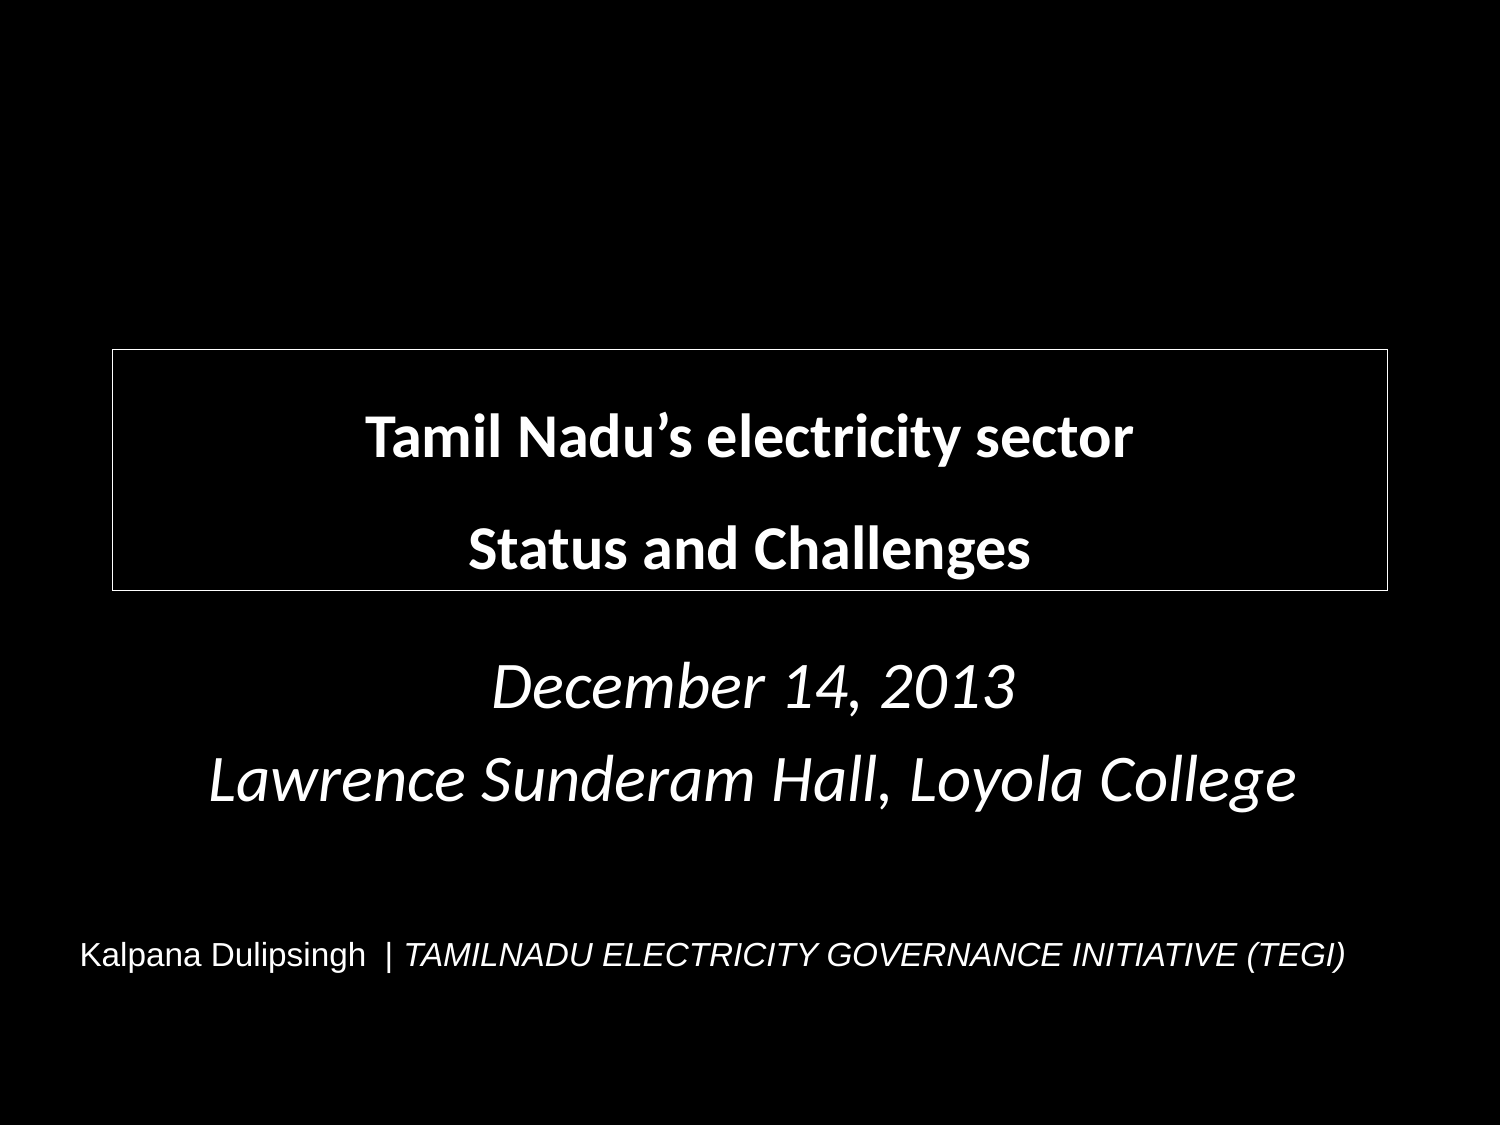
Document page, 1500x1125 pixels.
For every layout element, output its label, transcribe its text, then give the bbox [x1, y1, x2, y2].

title Tamil Nadu’s electricity sector Status and Challenges [112, 349, 1388, 591]
text_box Kalpana Dulipsingh | TAMILNADU ELECTRICITY GOVERNANCE INITIATIVE (TEGI) ILUN YANG | World Resources Institutew [64, 925, 1465, 1021]
subtitle December 14, 2013 Lawrence Sunderam Hall, Loyola College [113, 634, 1394, 925]
